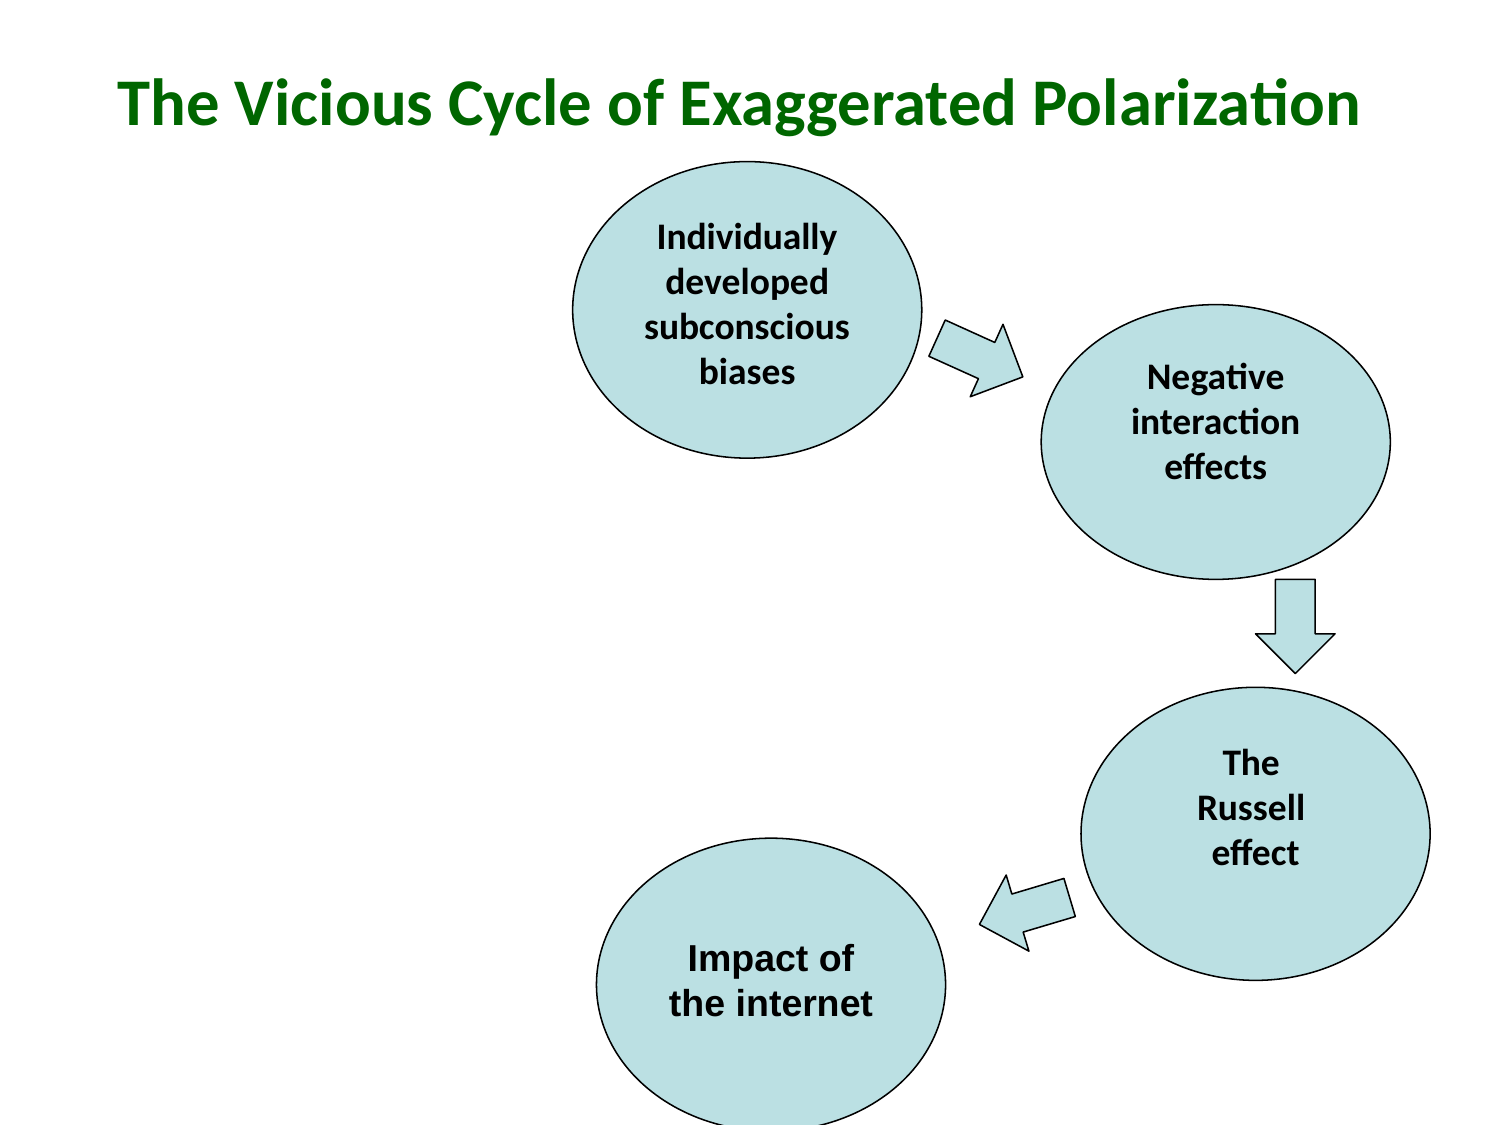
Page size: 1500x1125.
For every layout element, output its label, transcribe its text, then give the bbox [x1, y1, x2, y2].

title The Vicious Cycle of Exaggerated Polarization [27, 4, 1453, 193]
text_box [1255, 579, 1336, 674]
text_box [928, 320, 1023, 397]
text_box The Russell effect [1081, 687, 1431, 981]
text_box [979, 875, 1076, 952]
text_box Impact of the internet [596, 838, 946, 1125]
text_box Individually developed subconscious biases [572, 193, 922, 459]
text_box Negative interaction effects [1041, 304, 1391, 580]
